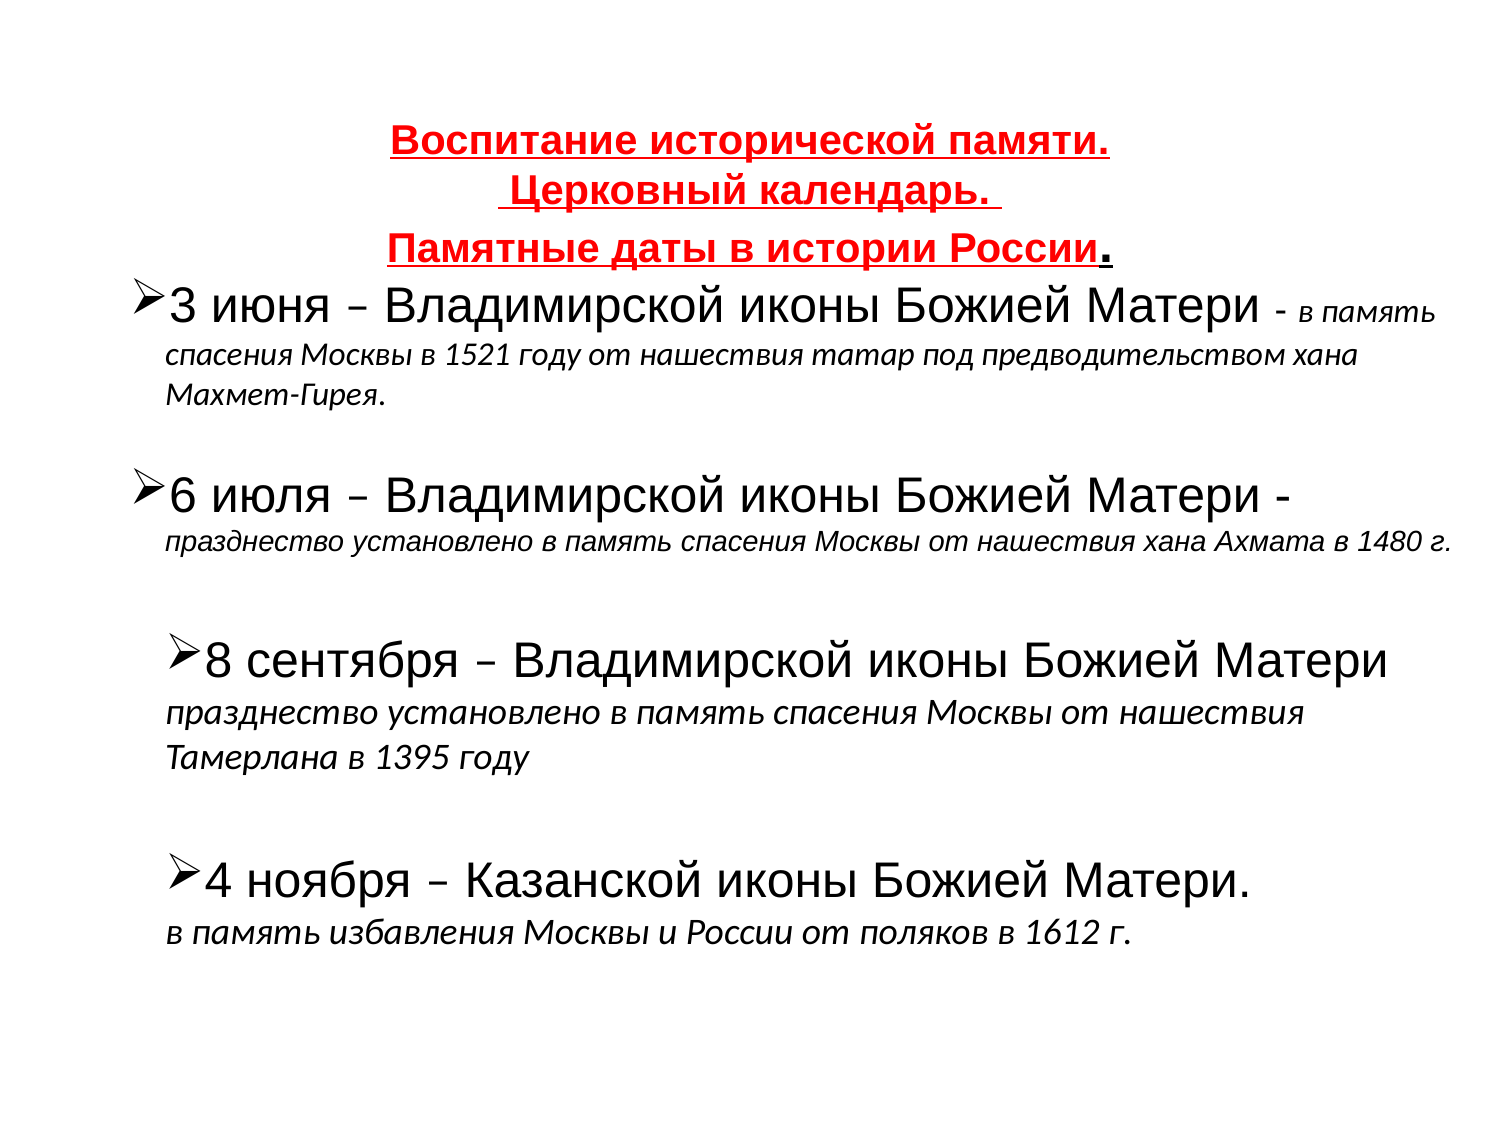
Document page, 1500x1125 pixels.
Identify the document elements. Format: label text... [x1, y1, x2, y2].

text_box Воспитание исторической памяти. Церковный календарь. Памятные даты в истории России. 3 июня – Владимирской иконы Божией Матери - в память спасения Москвы в 1521 году от нашествия татар под предводительством хана Махмет-Гирея. 6 июля – Владимирской иконы Божией Матери - празднество установлено в память спасения Москвы от нашествия хана Ахмата в 1480 г. 8 сентября – Владимирской иконы Божией Матери празднество установлено в память спасения Москвы от нашествия Тамерлана в 1395 году 4 ноября – Казанской иконы Божией Матери. в память избавления Москвы и России от поляков в 1612 г. [0, 0, 1500, 1030]
